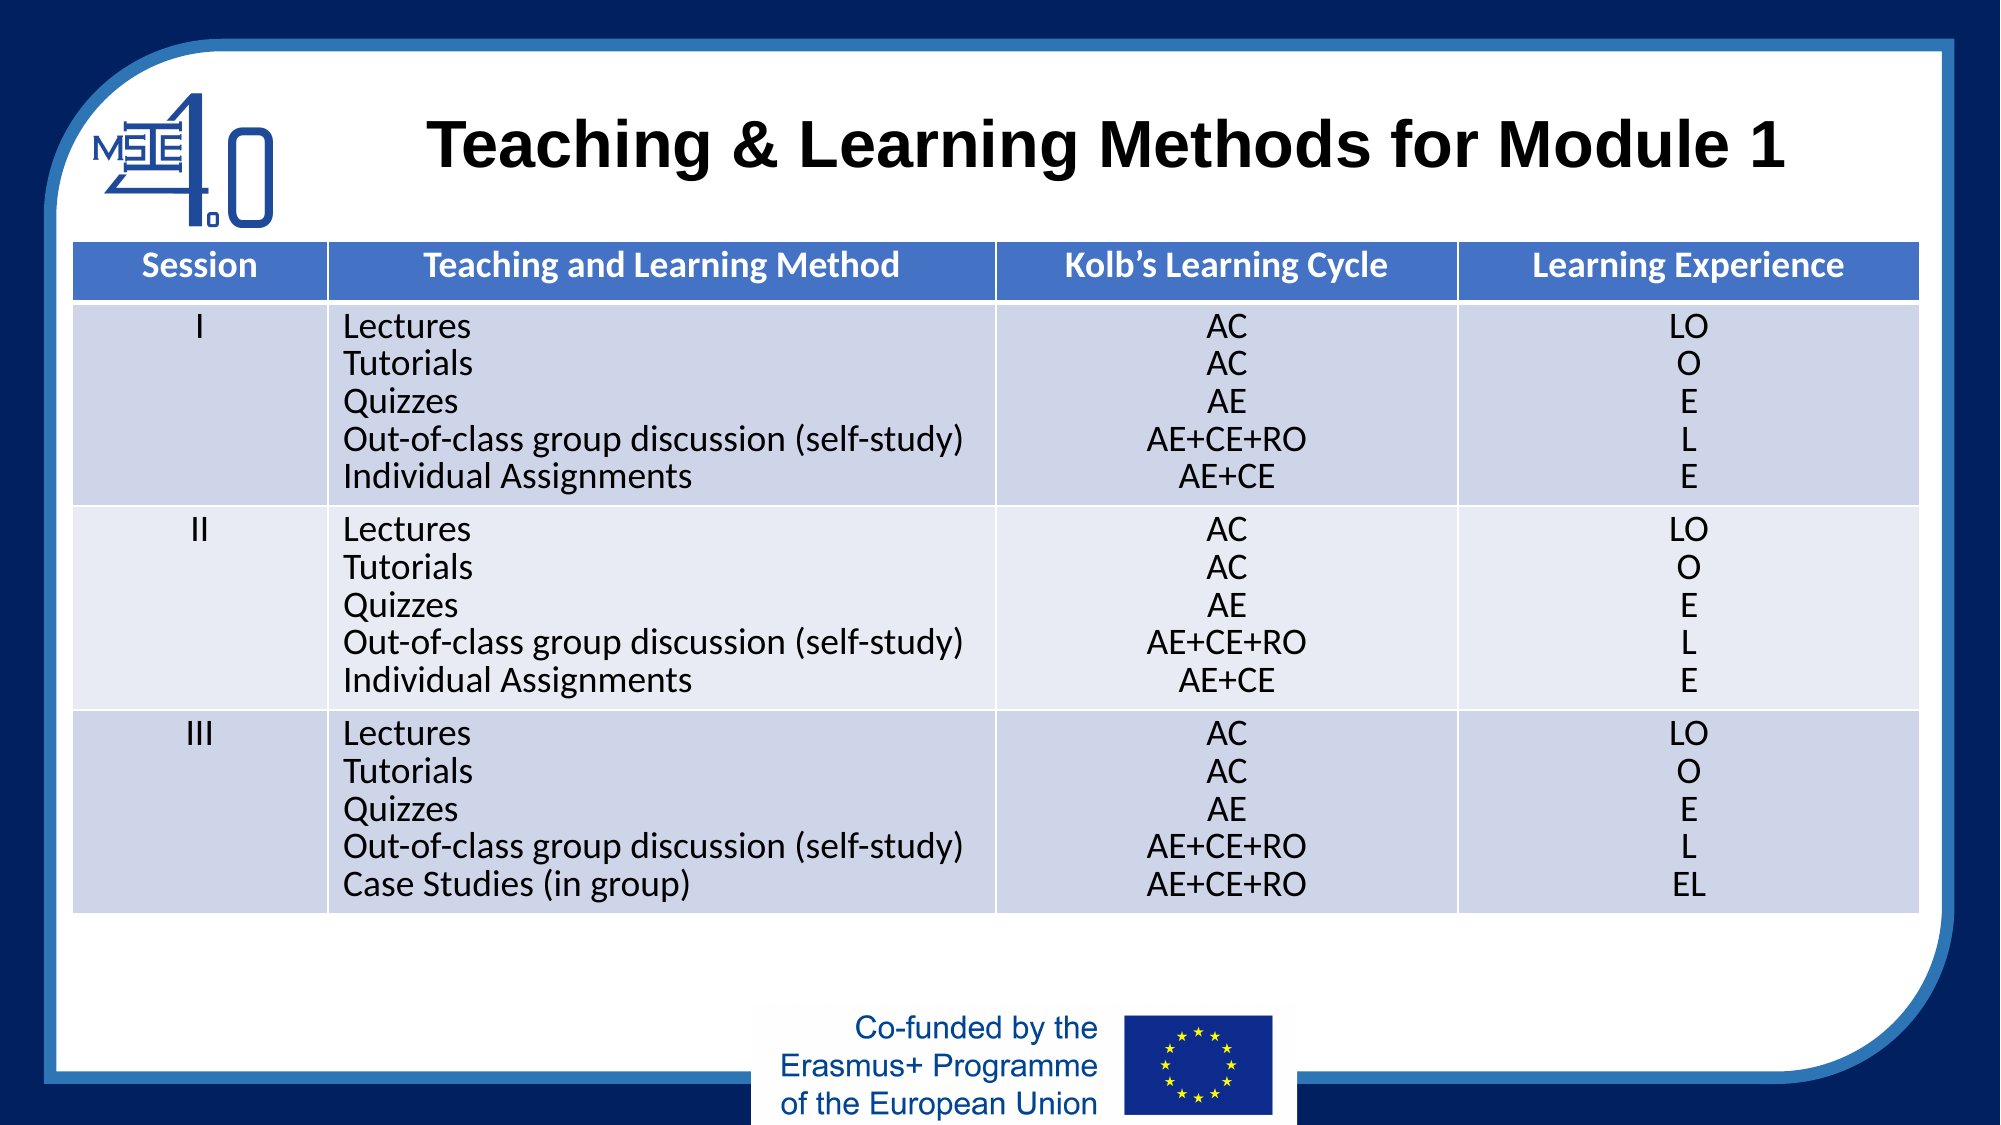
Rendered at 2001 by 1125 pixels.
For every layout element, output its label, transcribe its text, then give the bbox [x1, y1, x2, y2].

table_cell Lectures Tutorials Quizzes Out-of-class group discussion (self-study) Individual Assignments [329, 305, 995, 505]
table_cell LO O E L EL [1459, 711, 1919, 913]
table_cell Lectures Tutorials Quizzes Out-of-class group discussion (self-study) Case Studies (in group) [329, 711, 995, 913]
table_cell LO O E L E [1459, 305, 1919, 505]
table_cell III [73, 711, 327, 913]
table_cell I [73, 305, 327, 505]
table_cell AC AC AE AE+CE+RO AE+CE [997, 507, 1457, 709]
title Teaching & Learning Methods for Module 1 [294, 73, 1921, 220]
table_cell Lectures Tutorials Quizzes Out-of-class group discussion (self-study) Individual Assignments [329, 507, 995, 709]
table_cell II [73, 507, 327, 709]
table_header Learning Experience [1459, 242, 1919, 300]
table_header Session [73, 242, 327, 300]
table_cell LO O E L E [1459, 507, 1919, 709]
table_header Kolb’s Learning Cycle [997, 242, 1457, 300]
table_cell AC AC AE AE+CE+RO AE+CE [997, 305, 1457, 505]
picture [751, 1003, 1298, 1125]
table_header Teaching and Learning Method [329, 242, 995, 300]
table_cell AC AC AE AE+CE+RO AE+CE+RO [997, 711, 1457, 913]
